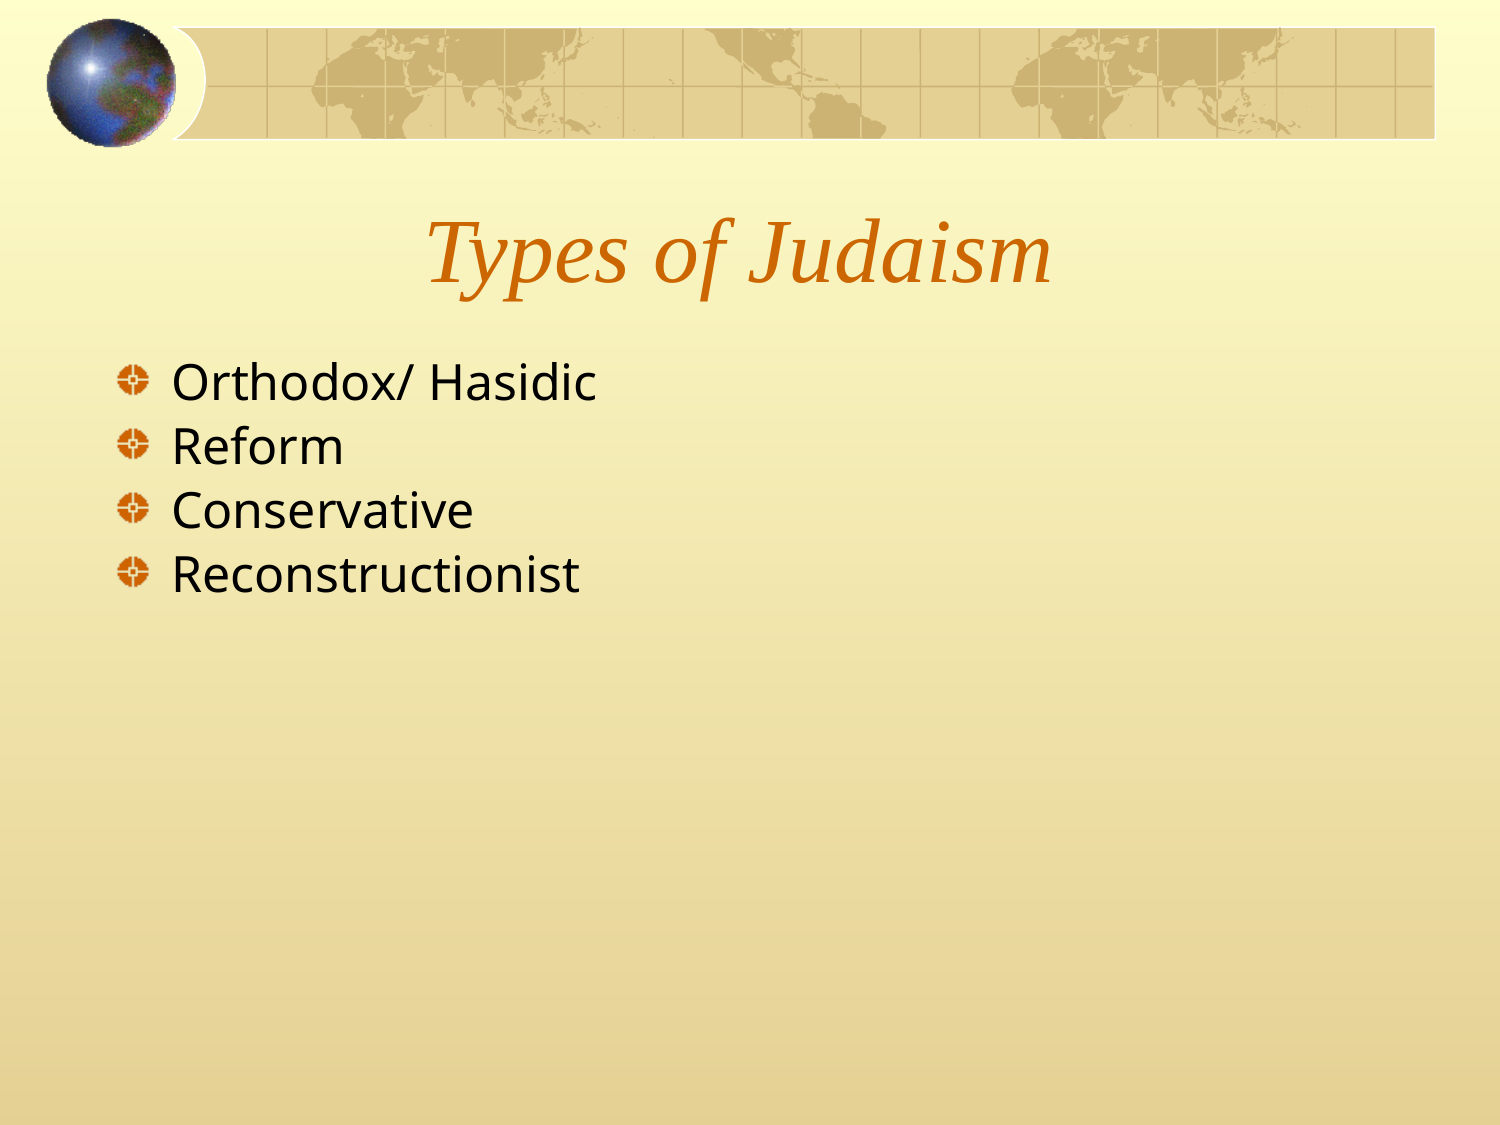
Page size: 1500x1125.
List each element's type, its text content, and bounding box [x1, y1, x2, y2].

picture [114, 363, 151, 399]
picture [114, 491, 151, 527]
title Types of Judaism [40, 152, 1438, 341]
picture [114, 555, 151, 591]
picture [114, 427, 151, 463]
picture [42, 14, 190, 151]
list Orthodox/ Hasidic Reform Conservative Reconstructionist [99, 349, 1376, 963]
